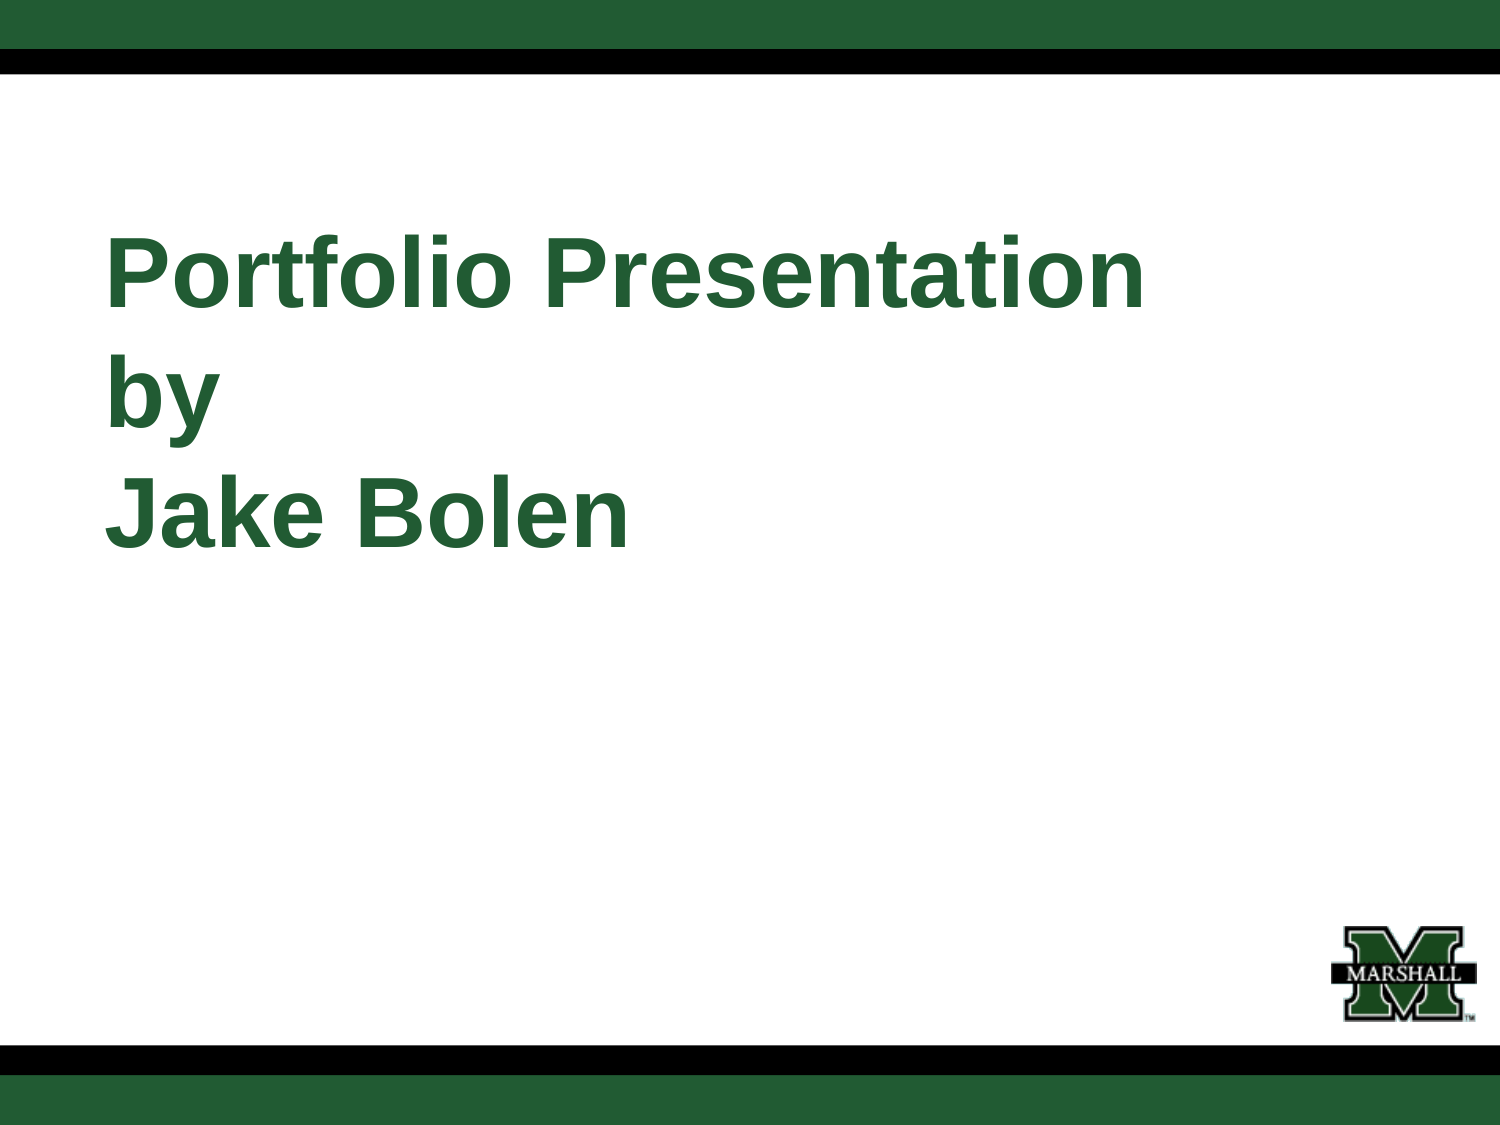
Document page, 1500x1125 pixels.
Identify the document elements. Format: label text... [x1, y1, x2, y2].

picture [1331, 926, 1477, 1022]
title Portfolio Presentation by Jake Bolen [89, 74, 1426, 701]
